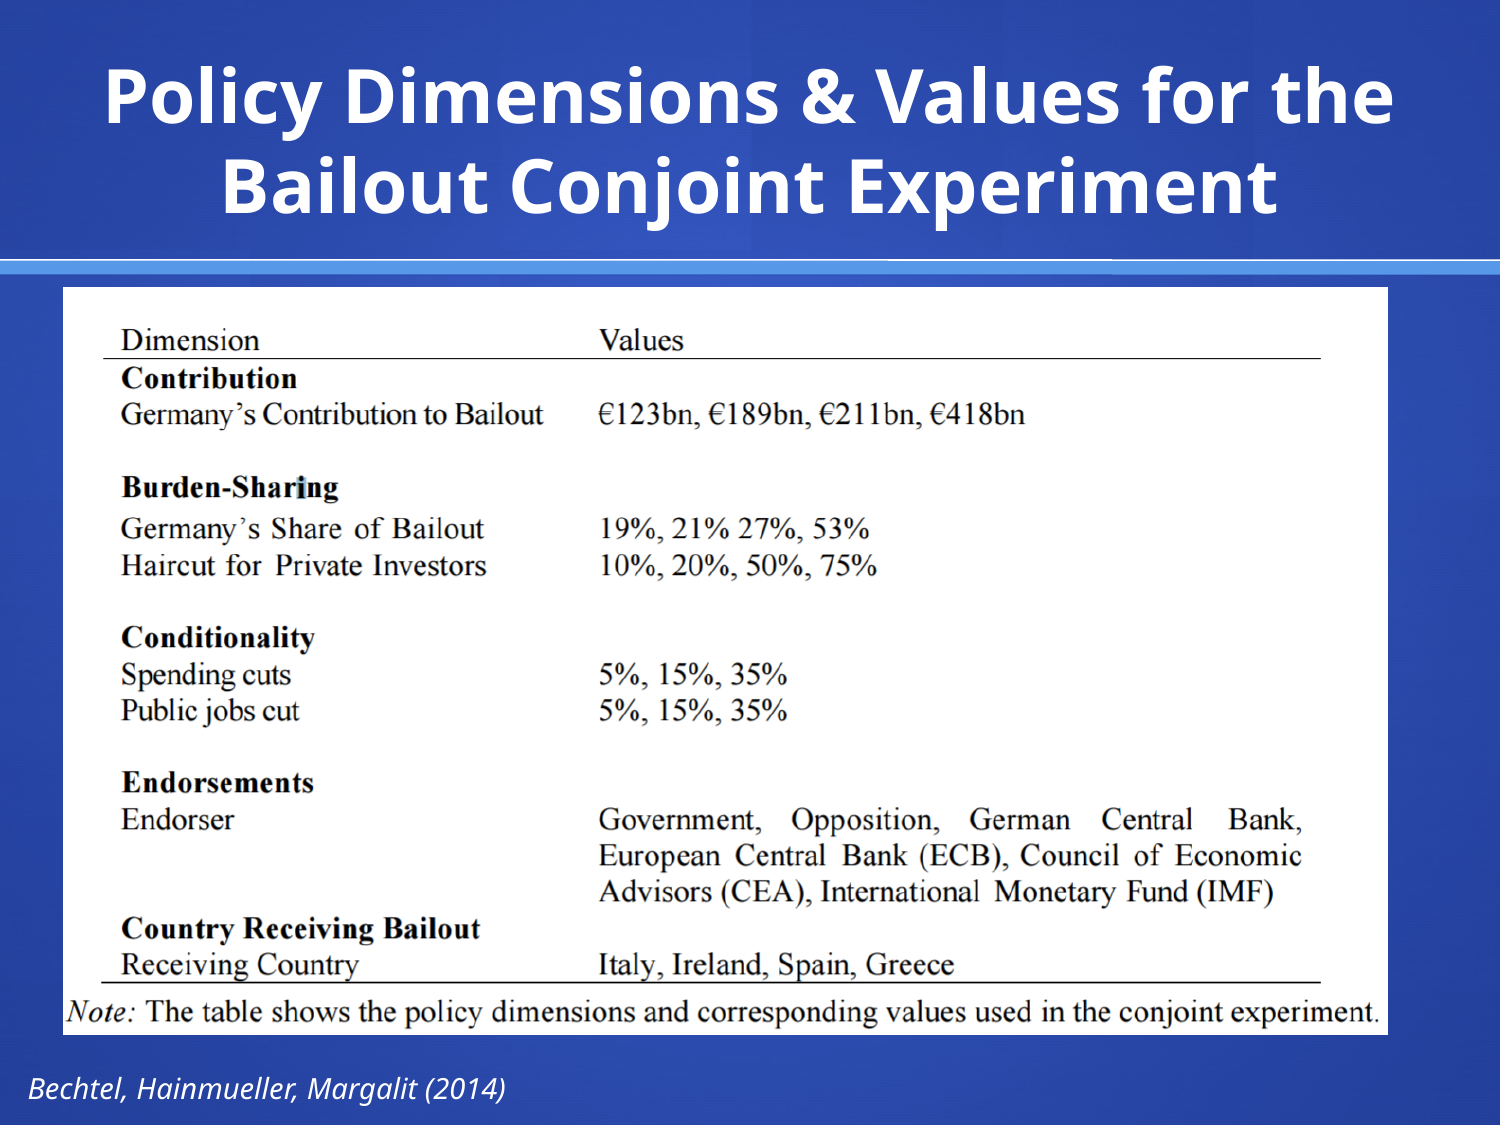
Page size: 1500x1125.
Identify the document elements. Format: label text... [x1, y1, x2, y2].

picture [0, 0, 1500, 259]
picture [0, 275, 1500, 1125]
title Policy Dimensions & Values for the Bailout Conjoint Experiment [75, 45, 1425, 233]
text_box Bechtel, Hainmueller, Margalit (2014) [12, 1062, 925, 1125]
